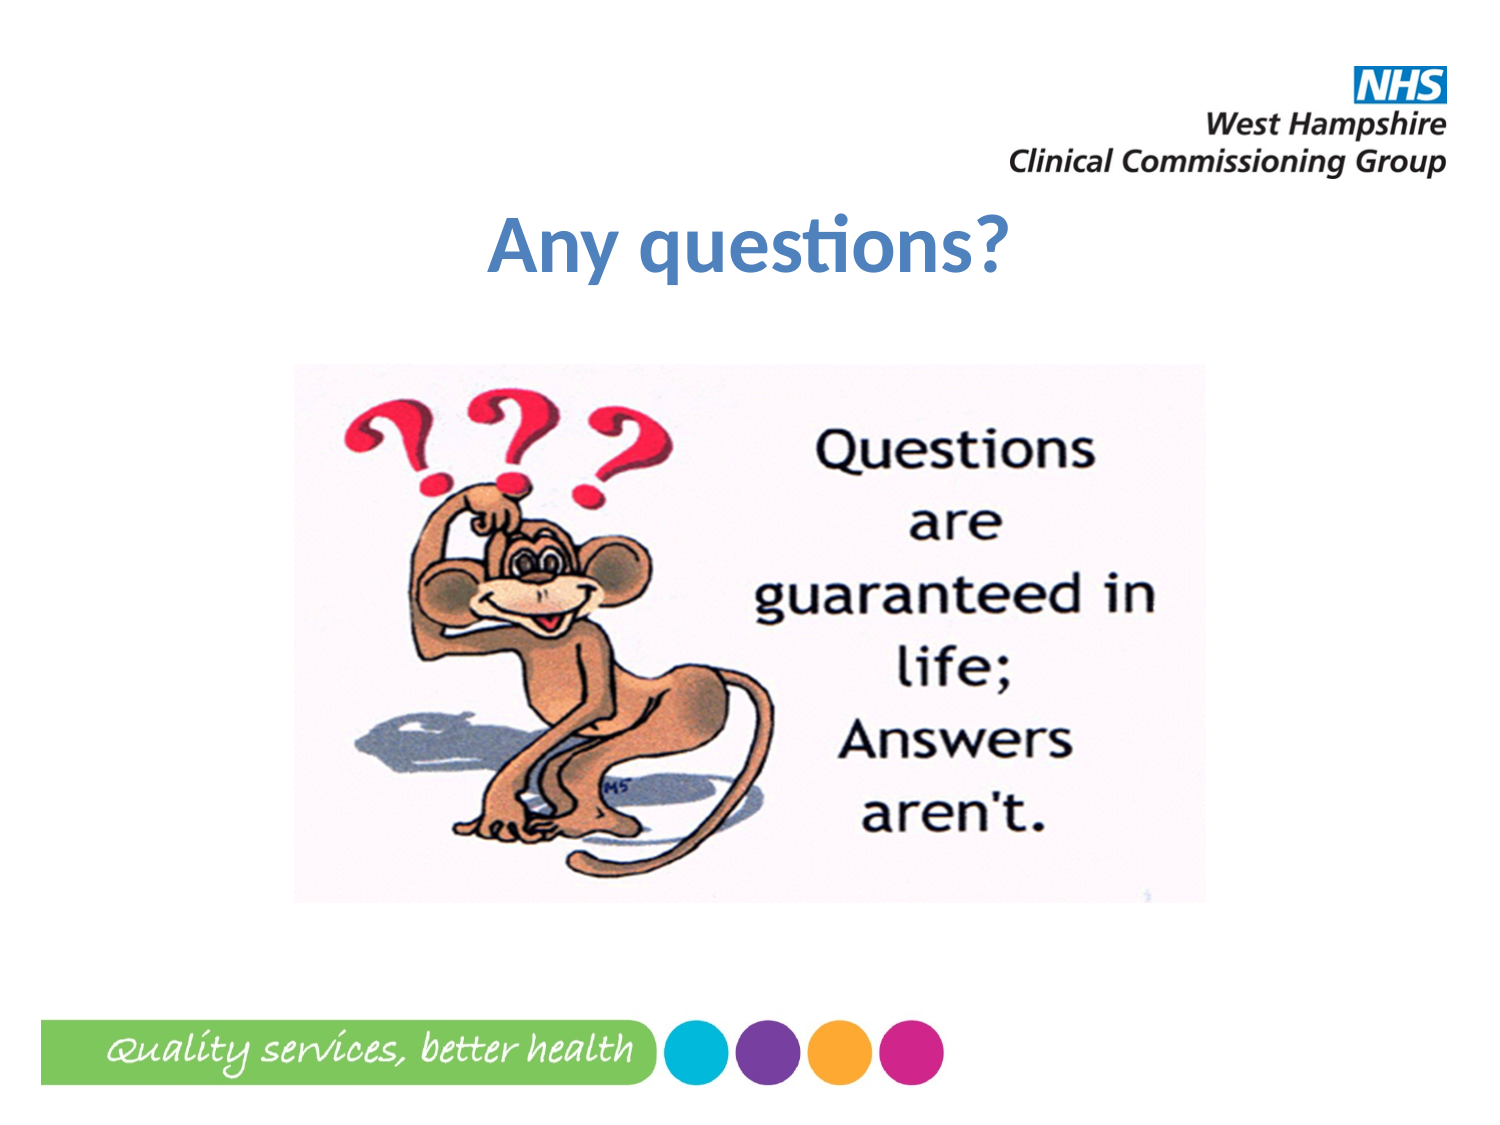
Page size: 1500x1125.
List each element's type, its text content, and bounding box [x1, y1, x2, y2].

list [294, 364, 1206, 903]
picture [41, 999, 974, 1100]
title Any questions? [75, 45, 1425, 233]
picture [1010, 66, 1448, 179]
